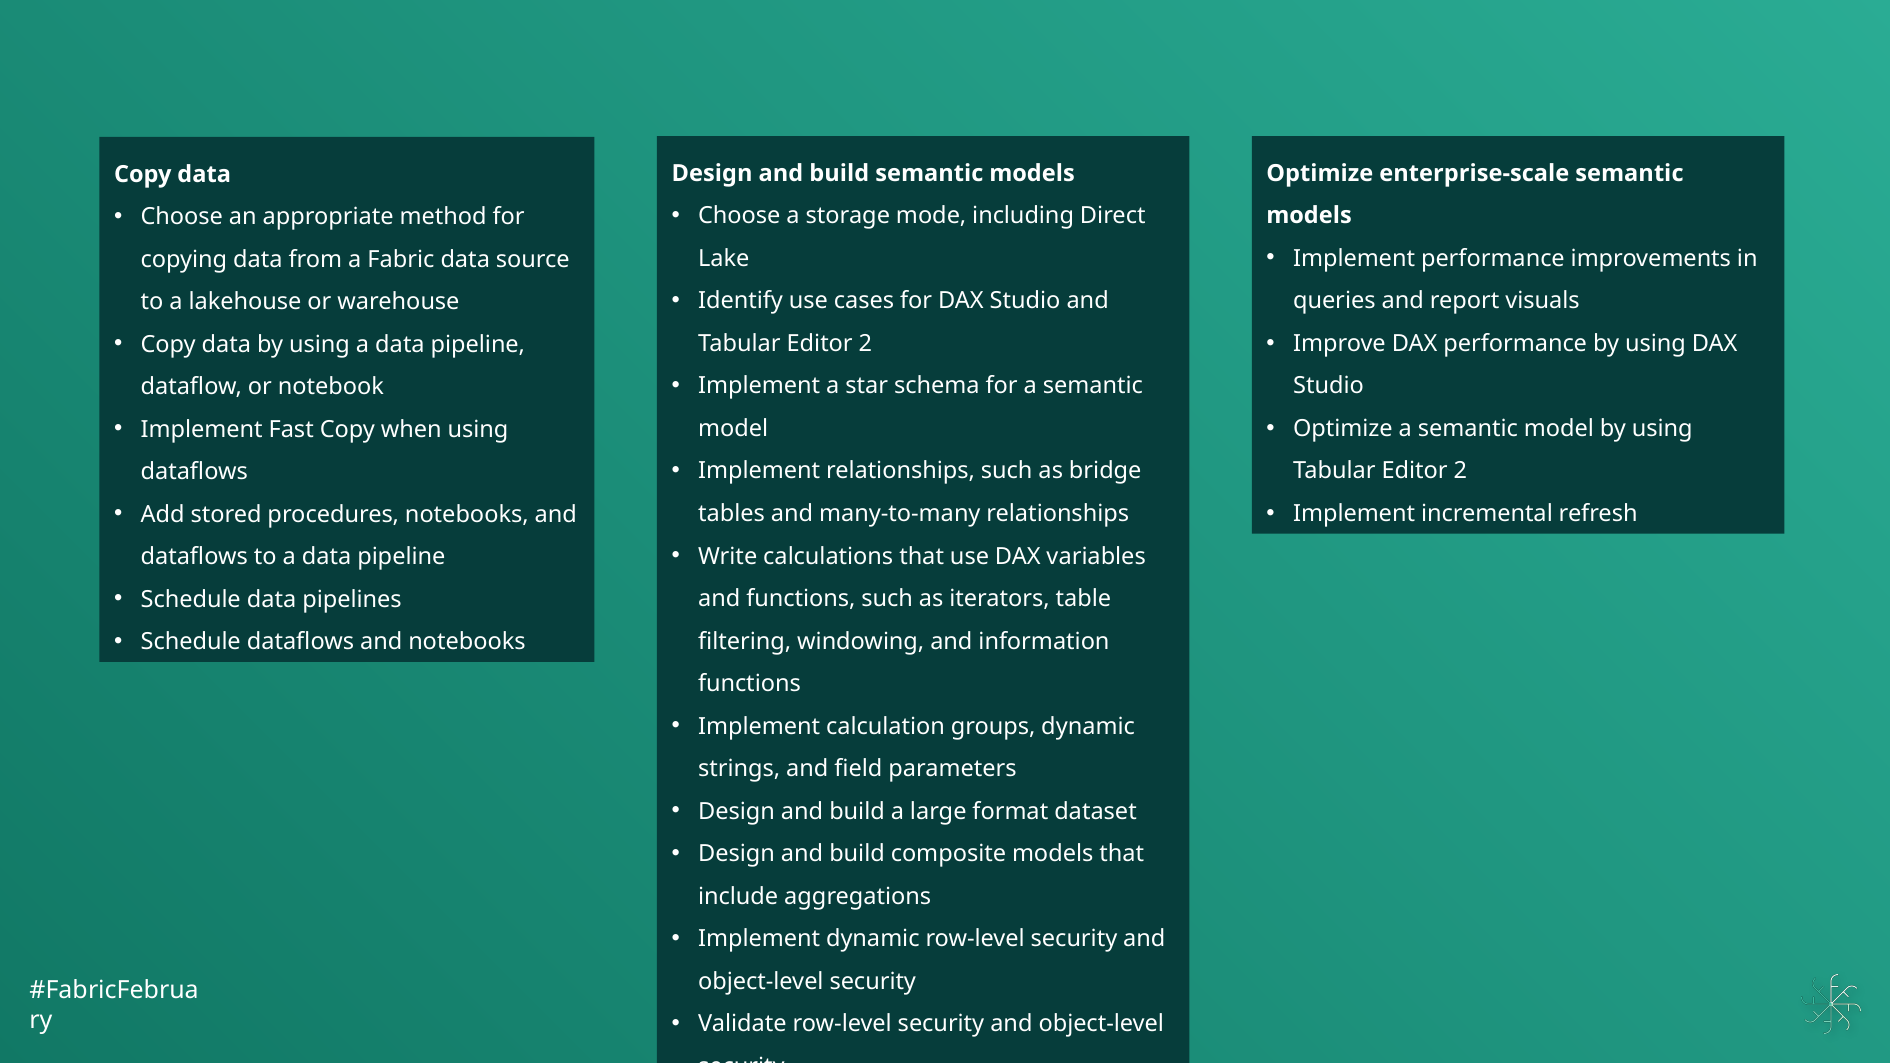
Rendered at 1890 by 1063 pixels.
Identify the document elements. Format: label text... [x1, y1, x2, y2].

text_box Optimize enterprise-scale semantic models Implement performance improvements in queries and report visuals Improve DAX performance by using DAX Studio Optimize a semantic model by using Tabular Editor 2 Implement incremental refresh [1251, 136, 1785, 534]
text_box Copy data Choose an appropriate method for copying data from a Fabric data source to a lakehouse or warehouse Copy data by using a data pipeline, dataflow, or notebook Implement Fast Copy when using dataflows Add stored procedures, notebooks, and dataflows to a data pipeline Schedule data pipelines Schedule dataflows and notebooks [99, 136, 595, 662]
text_box Design and build semantic models Choose a storage mode, including Direct Lake Identify use cases for DAX Studio and Tabular Editor 2 Implement a star schema for a semantic model Implement relationships, such as bridge tables and many-to-many relationships Write calculations that use DAX variables and functions, such as iterators, table filtering, windowing, and information functions Implement calculation groups, dynamic strings, and field parameters Design and build a large format dataset Design and build composite models that include aggregations Implement dynamic row-level security and object-level security Validate row-level security and object-level security [656, 136, 1190, 1063]
picture [1801, 974, 1861, 1034]
